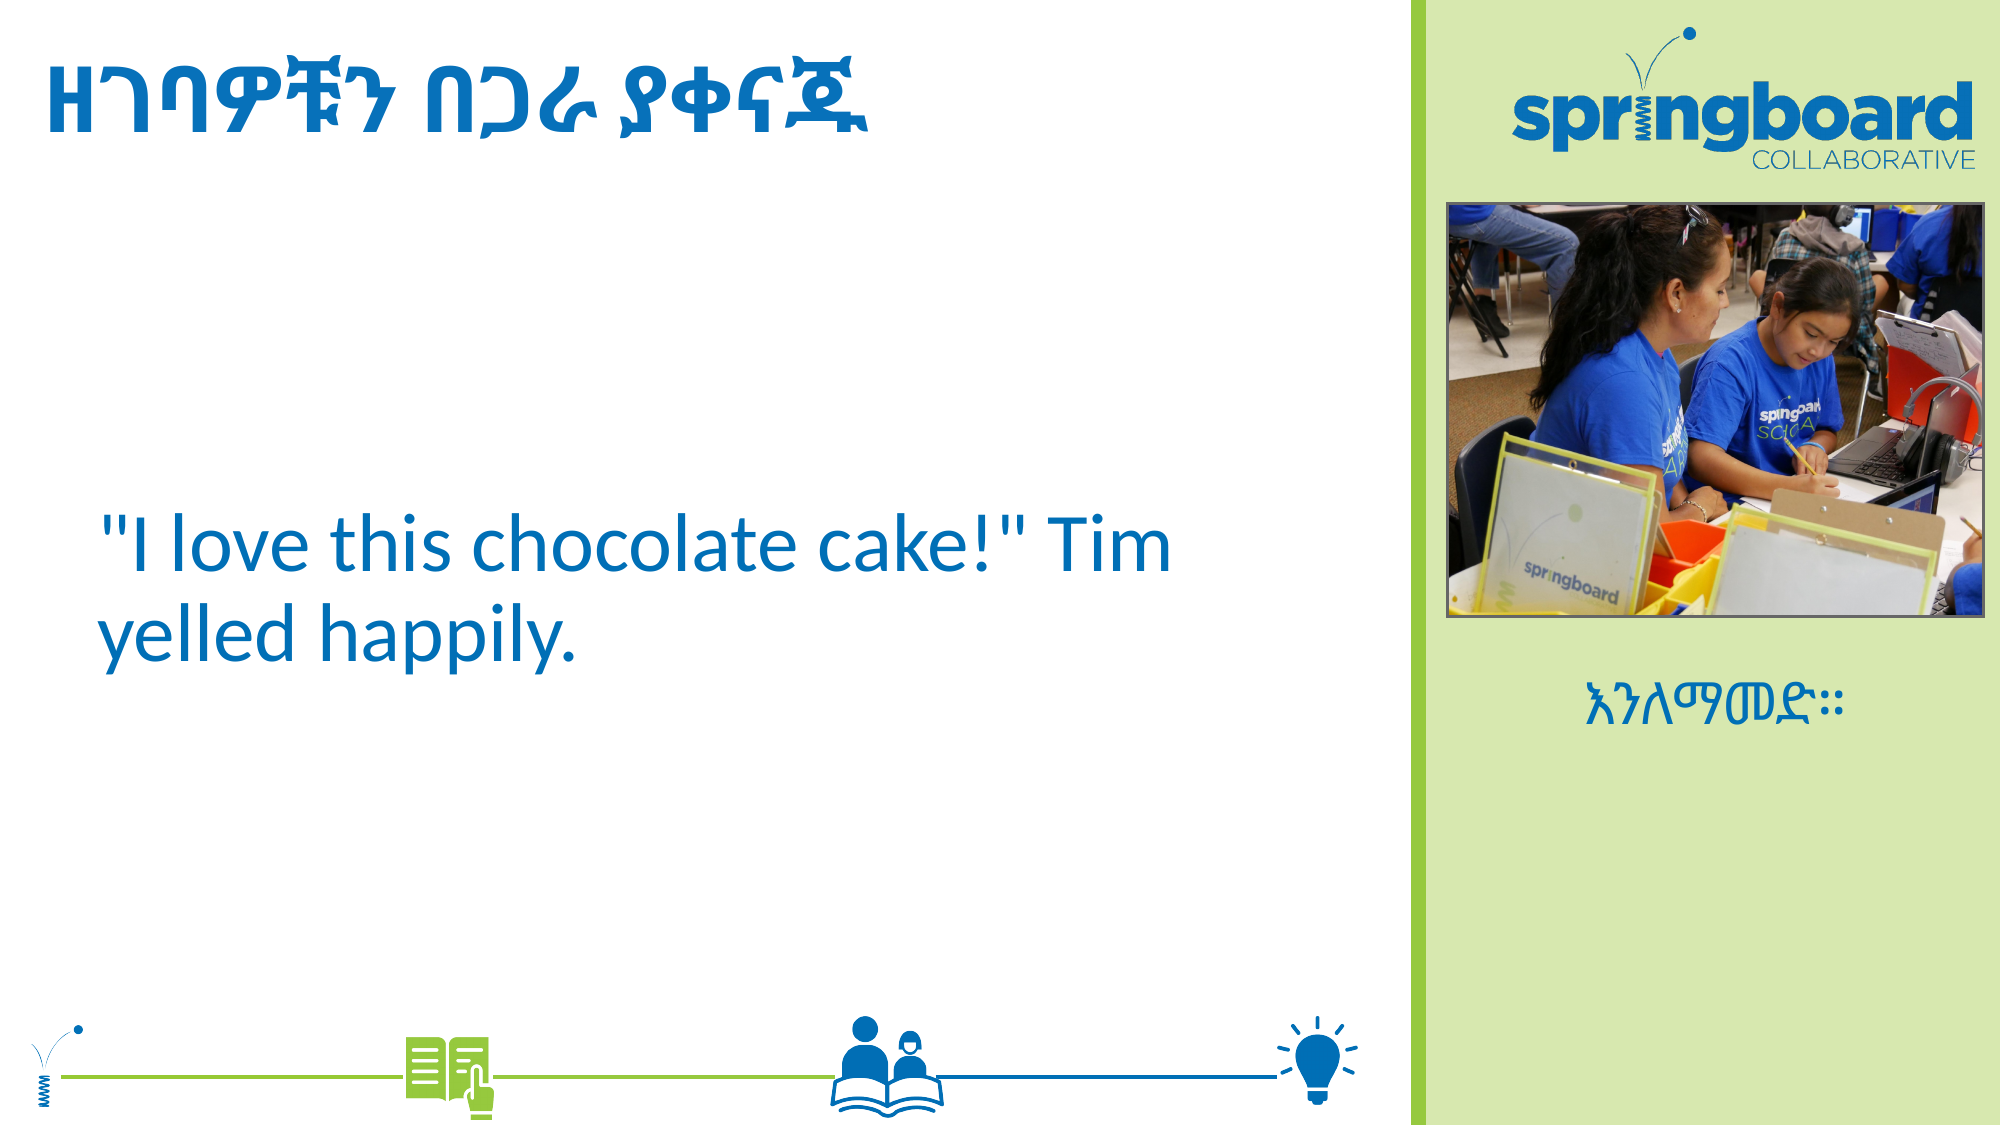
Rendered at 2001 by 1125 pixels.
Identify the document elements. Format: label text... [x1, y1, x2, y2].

picture [31, 1025, 83, 1107]
picture [1512, 27, 1975, 169]
list "I love this chocolate cake!" Tim yelled happily. [82, 260, 1316, 977]
picture [1448, 205, 1983, 616]
list እንለማመድ። [1510, 666, 1921, 1026]
picture [1277, 1016, 1358, 1105]
picture [406, 1037, 494, 1120]
title ዘገባዎቹን በጋራ ያቀናጁ [0, 0, 1416, 206]
picture [830, 1016, 944, 1118]
